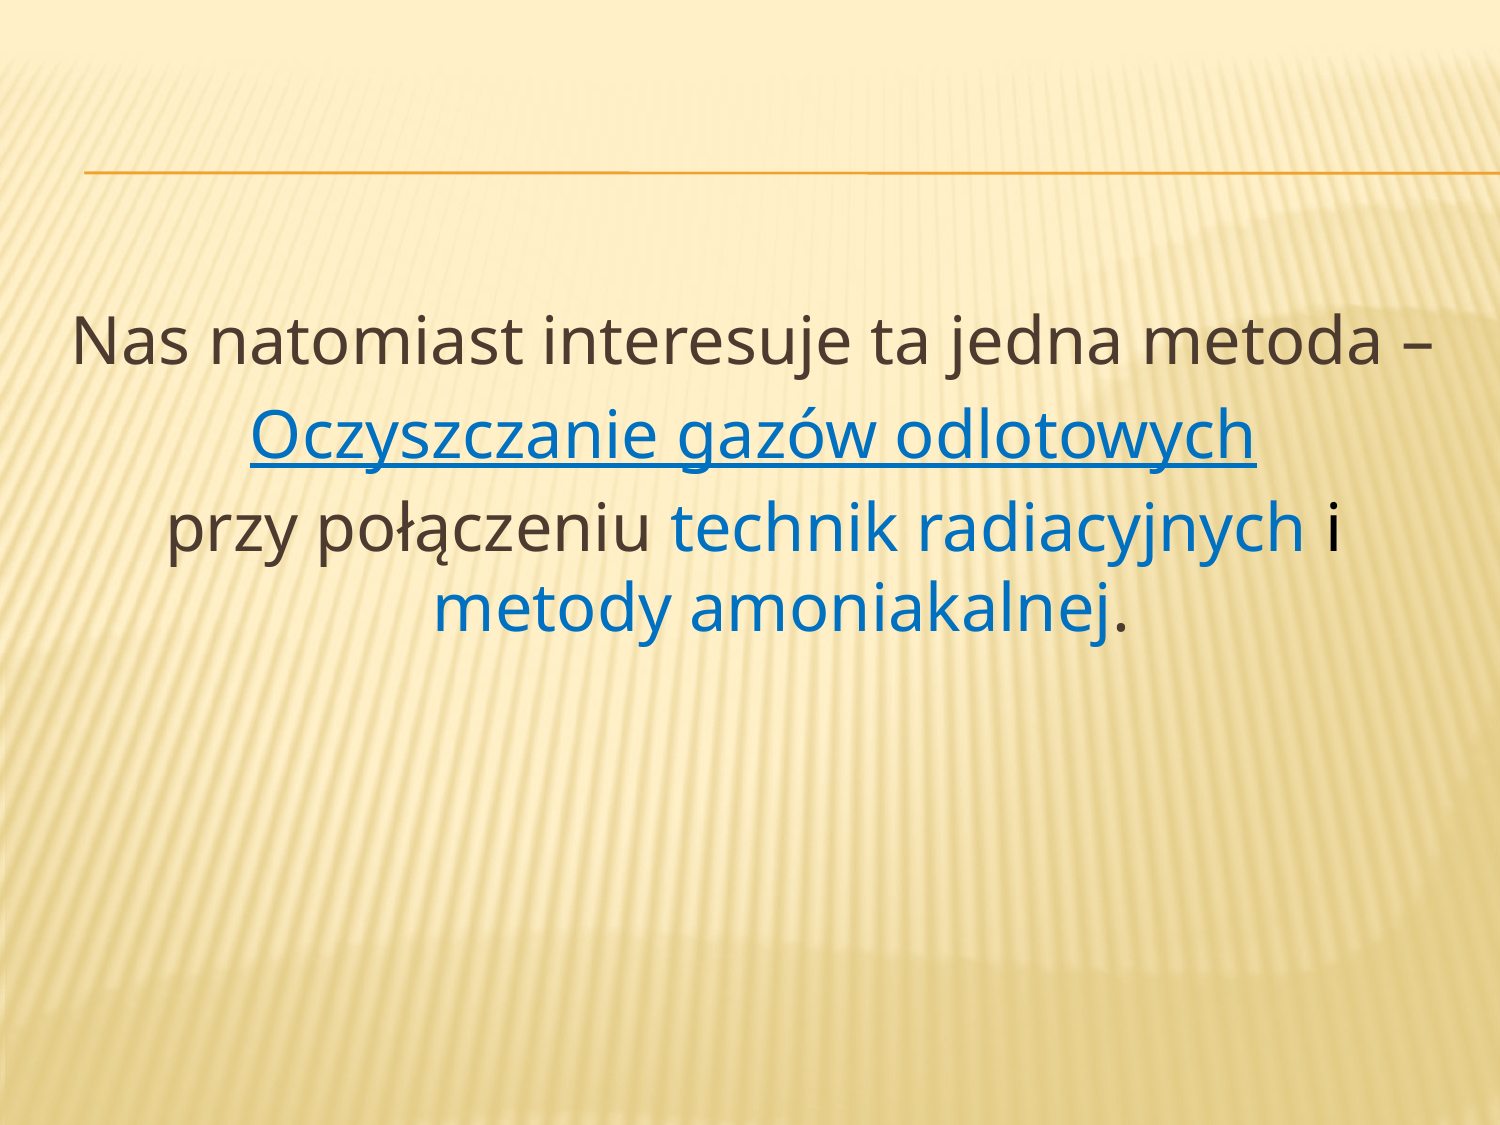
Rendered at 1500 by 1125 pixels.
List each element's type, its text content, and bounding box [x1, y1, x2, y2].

list Nas natomiast interesuje ta jedna metoda – Oczyszczanie gazów odlotowych przy połączeniu technik radiacyjnych i metody amoniakalnej. [41, 290, 1467, 1034]
